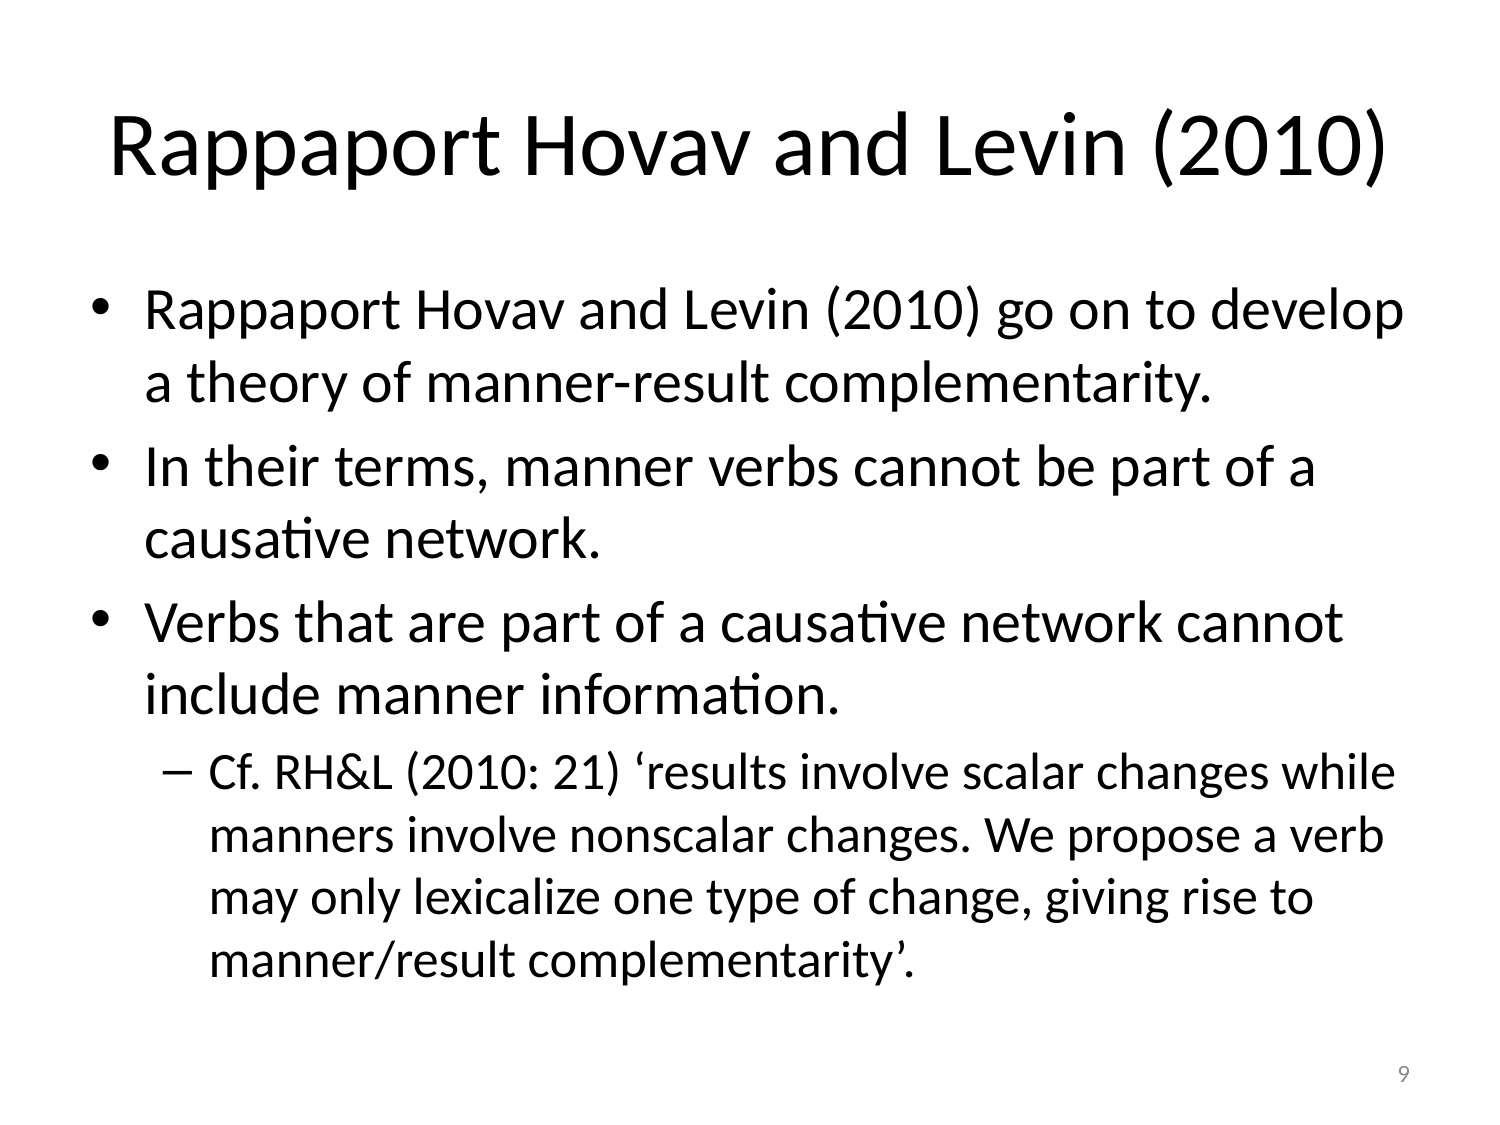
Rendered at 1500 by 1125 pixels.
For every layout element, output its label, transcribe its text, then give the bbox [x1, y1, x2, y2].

title Rappaport Hovav and Levin (2010) [75, 45, 1425, 233]
slide_number 9 [1074, 1042, 1425, 1103]
list Rappaport Hovav and Levin (2010) go on to develop a theory of manner-result complementarity. In their terms, manner verbs cannot be part of a causative network. Verbs that are part of a causative network cannot include manner information. Cf. RH&L (2010: 21) ‘results involve scalar changes while manners involve nonscalar changes. We propose a verb may only lexicalize one type of change, giving rise to manner/result complementarity’. [75, 262, 1425, 1005]
